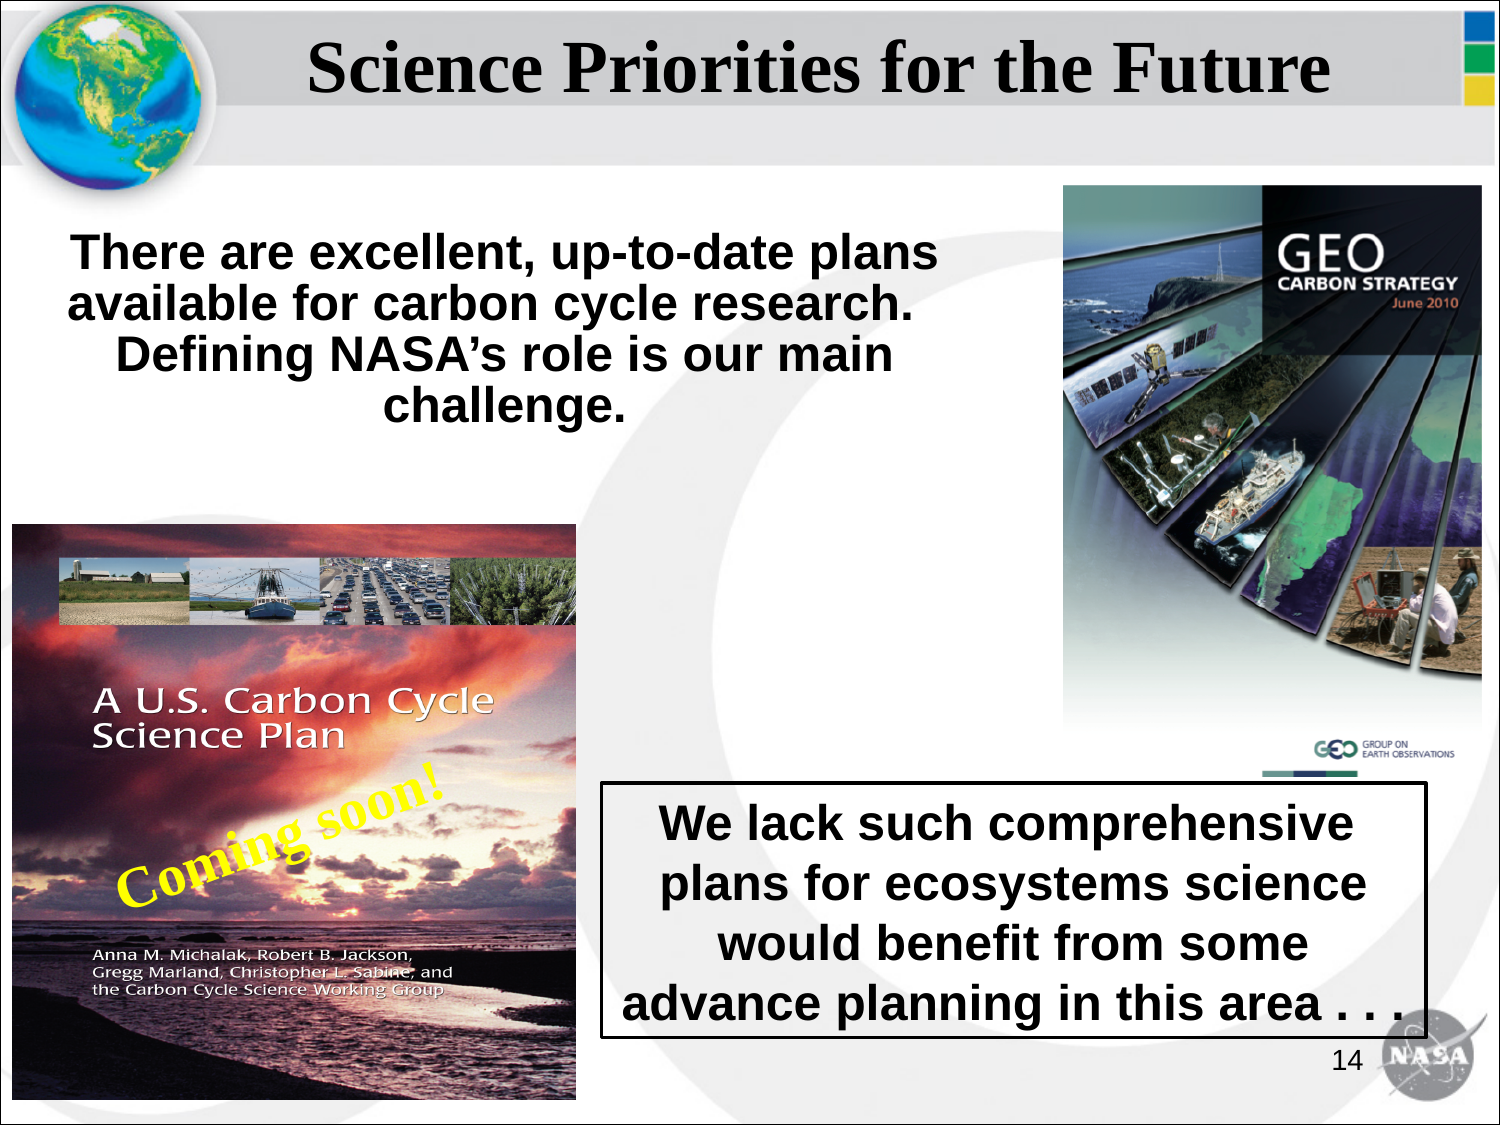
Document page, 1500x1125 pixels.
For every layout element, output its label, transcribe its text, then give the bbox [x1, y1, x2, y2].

title Science Priorities for the Future [291, 0, 1500, 141]
list There are excellent, up-to-date plans available for carbon cycle research. Defining NASA’s role is our main challenge. [24, 220, 986, 500]
slide_number 14 [1065, 1038, 1379, 1092]
text_box We lack such comprehensive plans for ecosystems science would benefit from some advance planning in this area . . . [601, 783, 1426, 1038]
picture [1, 1, 1499, 1124]
